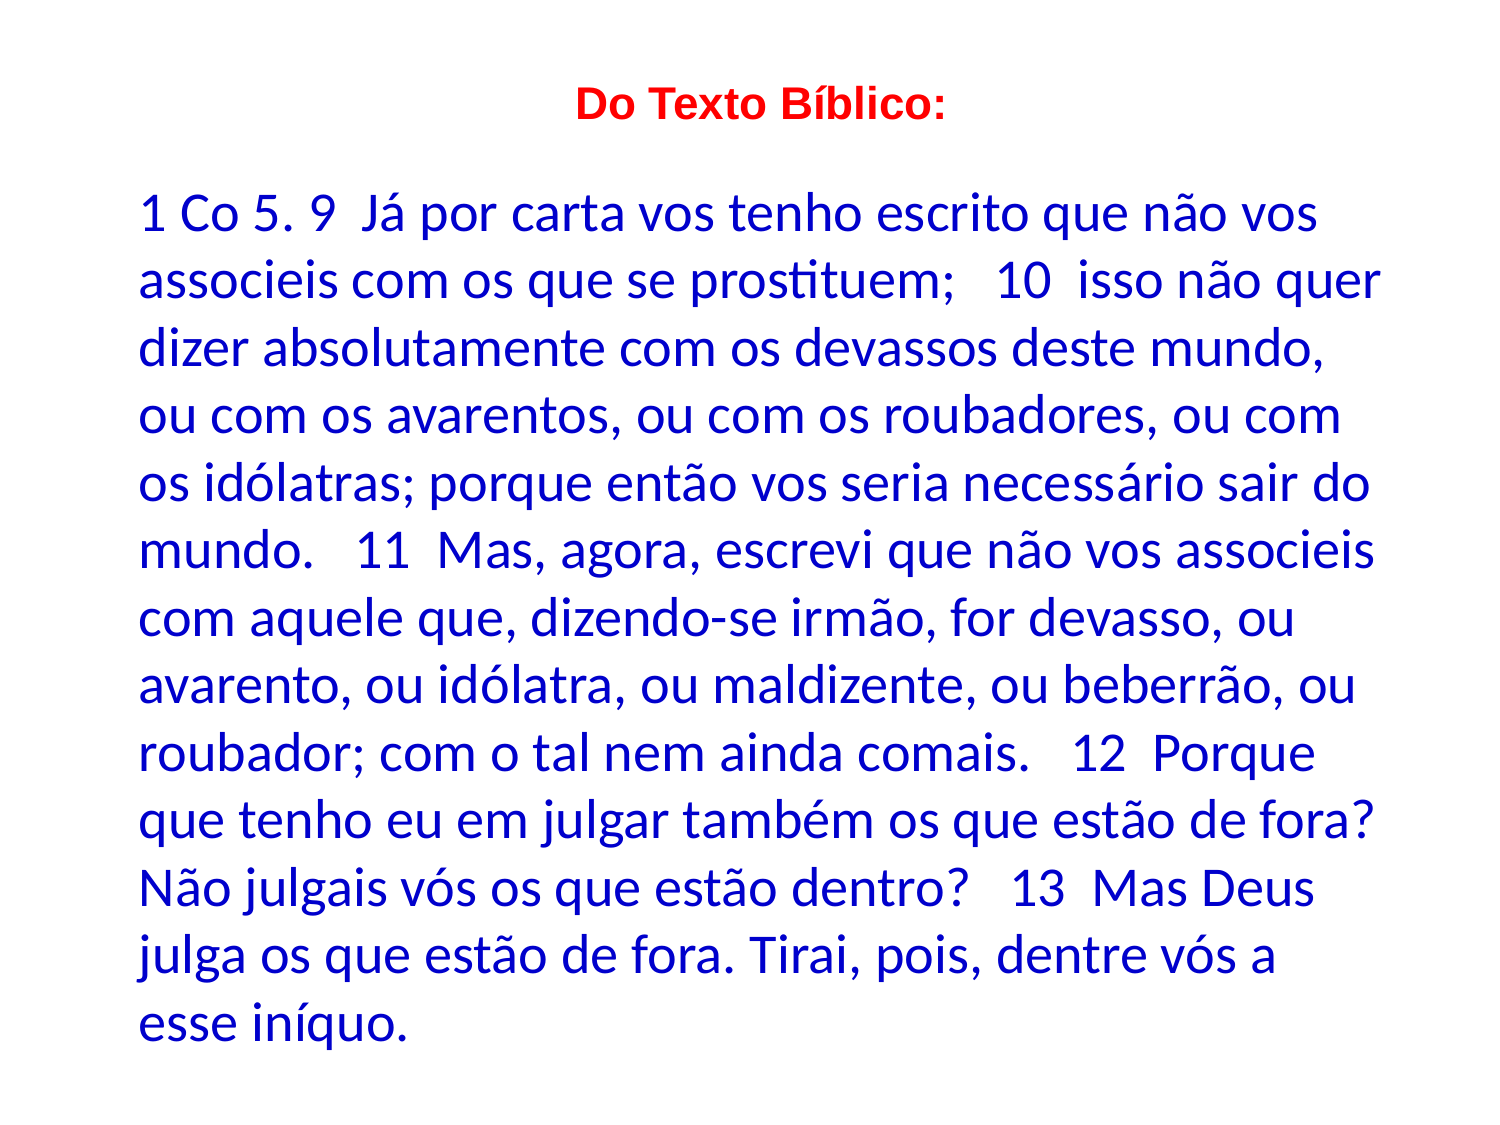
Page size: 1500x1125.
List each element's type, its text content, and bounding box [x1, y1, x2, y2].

list Do Texto Bíblico: 1 Co 5. 9 Já por carta vos tenho escrito que não vos associeis com os que se prostituem; 10 isso não quer dizer absolutamente com os devassos deste mundo, ou com os avarentos, ou com os roubadores, ou com os idólatras; porque então vos seria necessário sair do mundo. 11 Mas, agora, escrevi que não vos associeis com aquele que, dizendo-se irmão, for devasso, ou avarento, ou idólatra, ou maldizente, ou beberrão, ou roubador; com o tal nem ainda comais. 12 Porque que tenho eu em julgar também os que estão de fora? Não julgais vós os que estão dentro? 13 Mas Deus julga os que estão de fora. Tirai, pois, dentre vós a esse iníquo. [123, 66, 1400, 1059]
